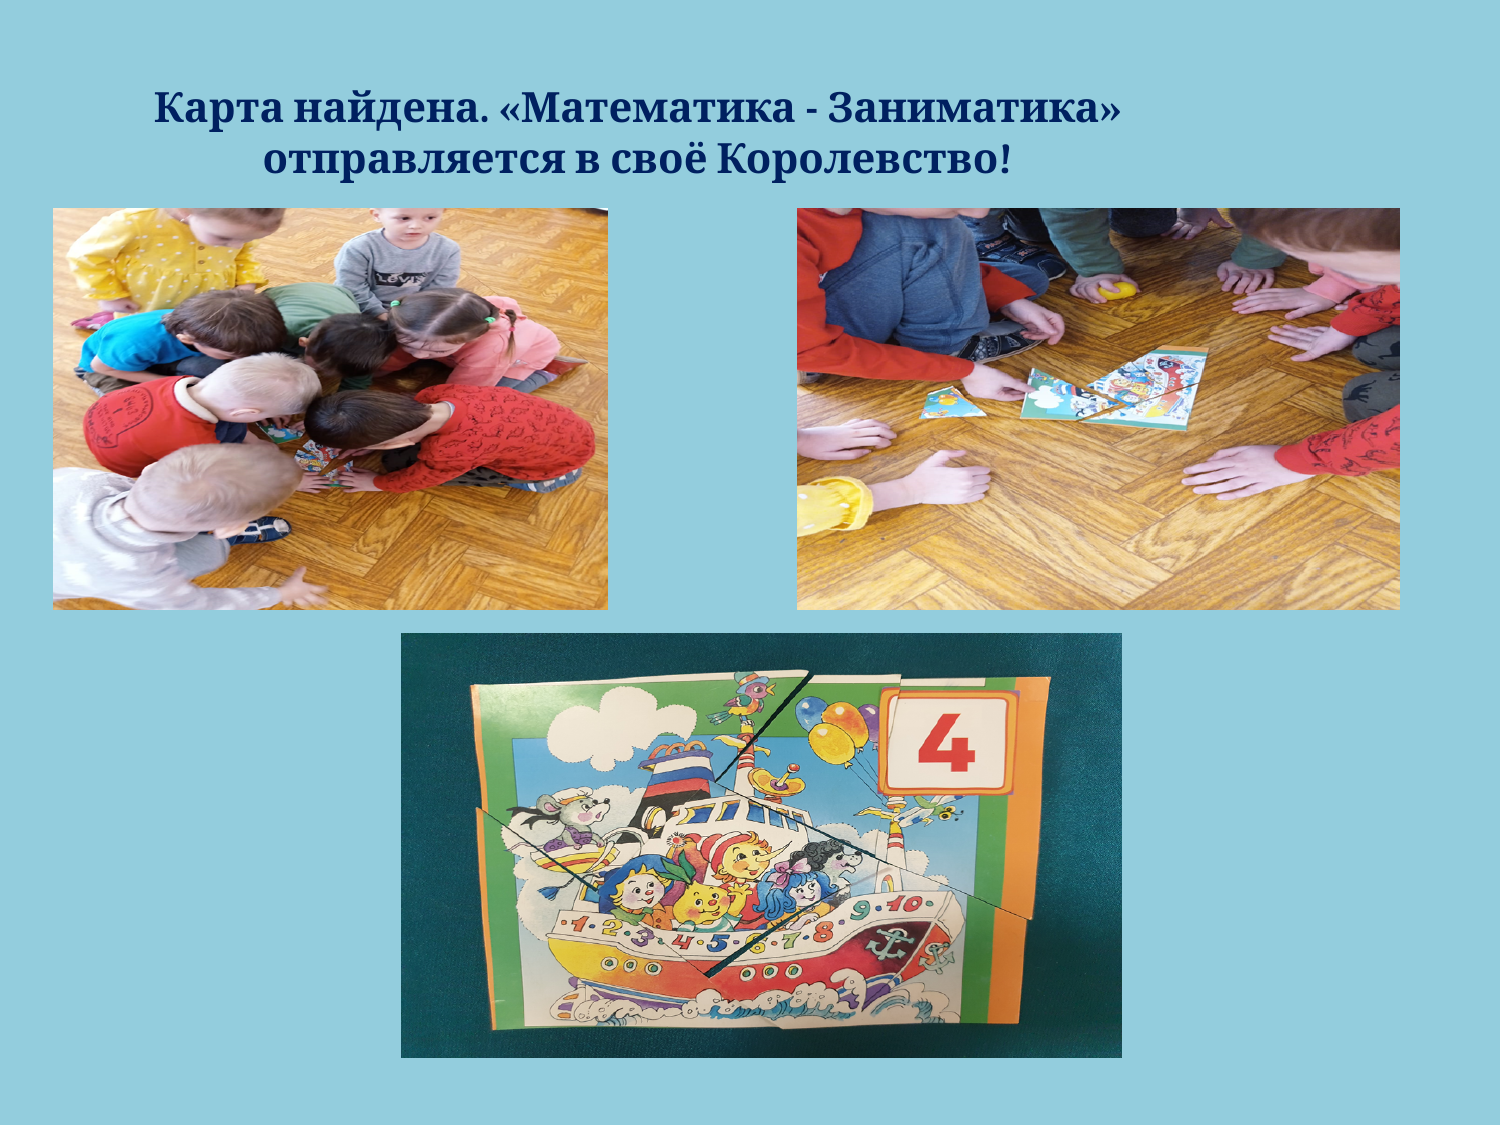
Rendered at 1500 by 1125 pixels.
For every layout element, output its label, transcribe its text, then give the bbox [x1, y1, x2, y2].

title Карта найдена. «Математика - Заниматика» отправляется в своё Королевство! [17, 66, 1258, 197]
picture [796, 208, 1400, 610]
picture [52, 207, 608, 610]
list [401, 633, 1123, 1059]
